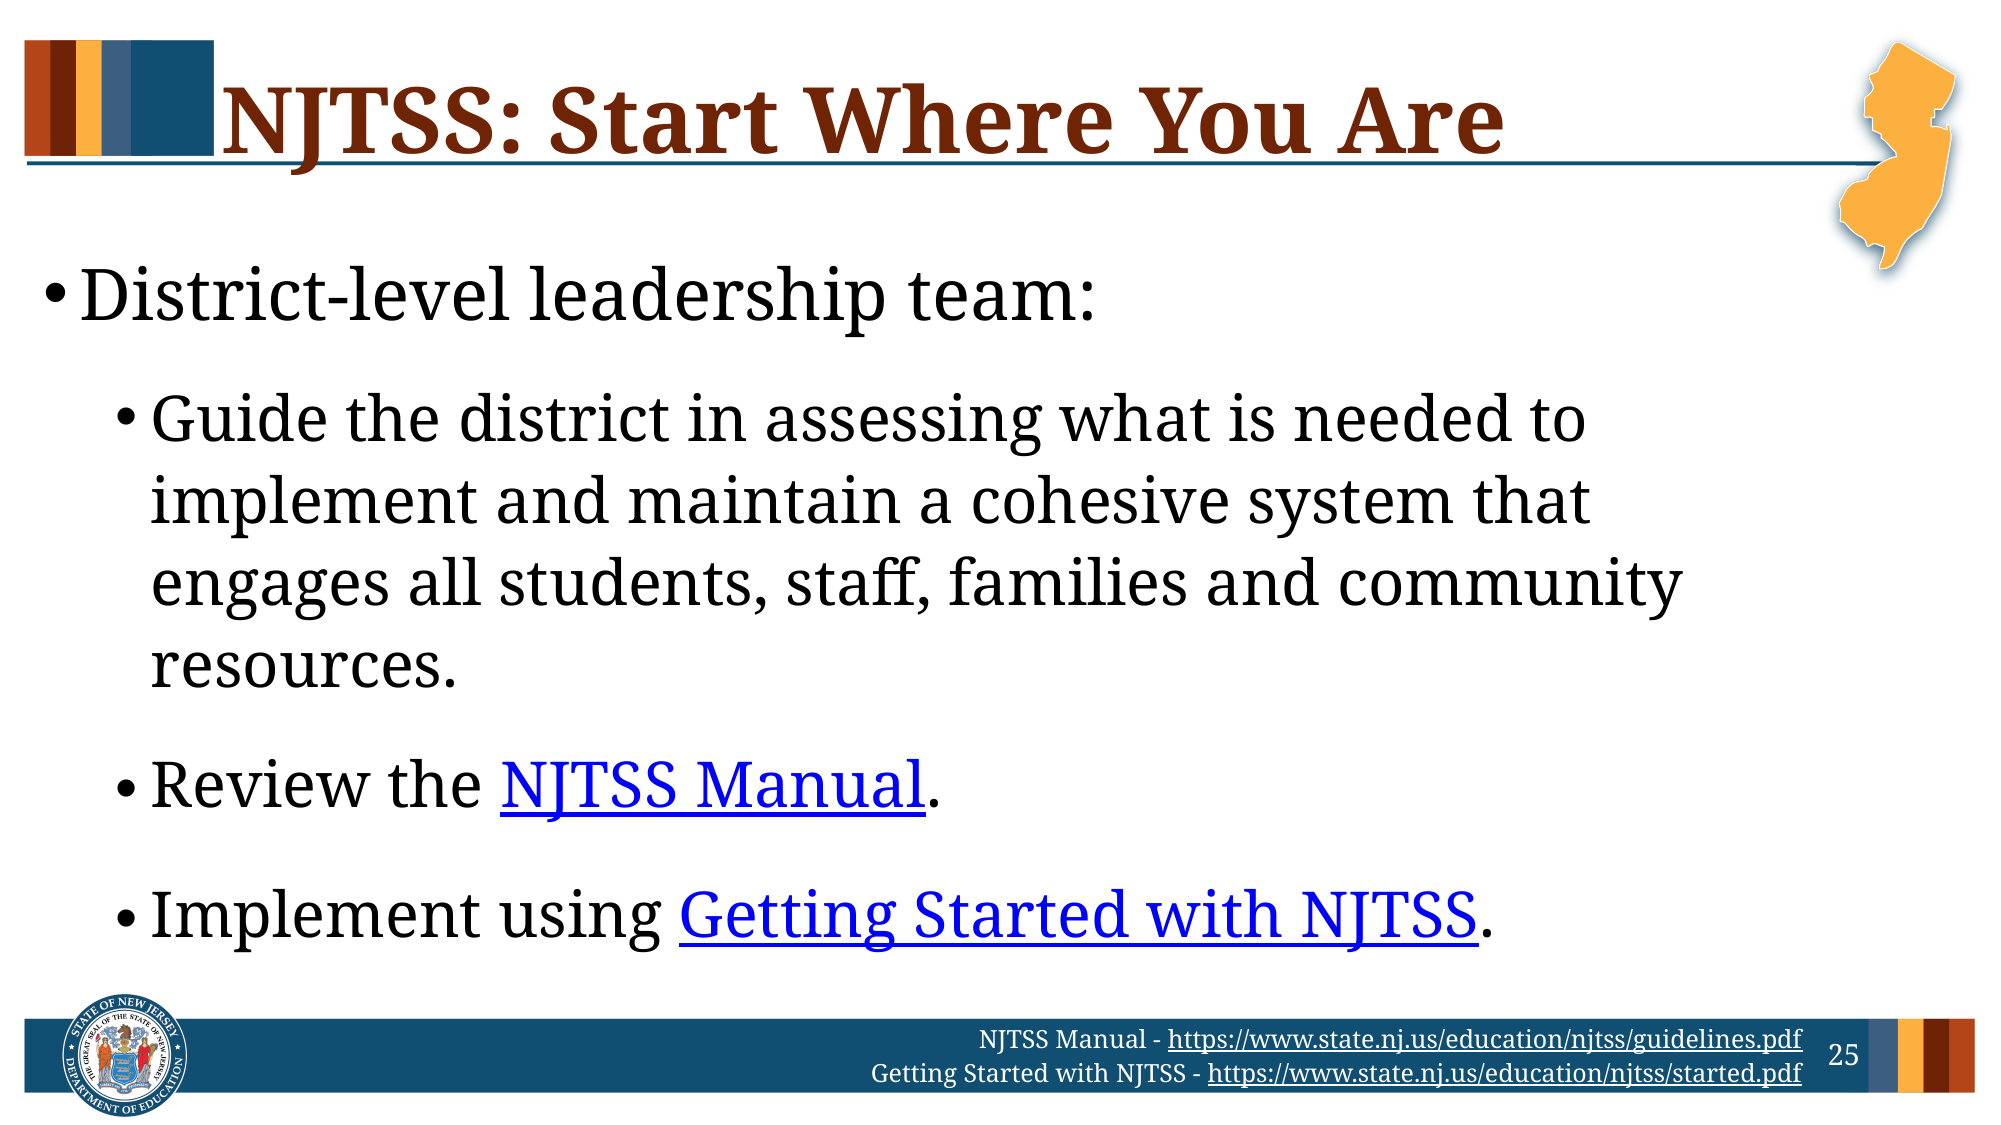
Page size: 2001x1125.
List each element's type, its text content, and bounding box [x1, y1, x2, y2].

picture [24, 992, 1975, 1119]
picture [24, 26, 1976, 295]
title NJTSS: Start Where You Are [206, 62, 1863, 185]
text_box NJTSS Manual - https://www.state.nj.us/education/njtss/guidelines.pdf Getting Started with NJTSS - https://www.state.nj.us/education/njtss/started.pdf [398, 1015, 1818, 1099]
list District-level leadership team: Guide the district in assessing what is needed to implement and maintain a cohesive system that engages all students, staff, families and community resources. Review the NJTSS Manual. Implement using Getting Started with NJTSS. [28, 234, 1863, 973]
slide_number 25 [1425, 1026, 1876, 1087]
